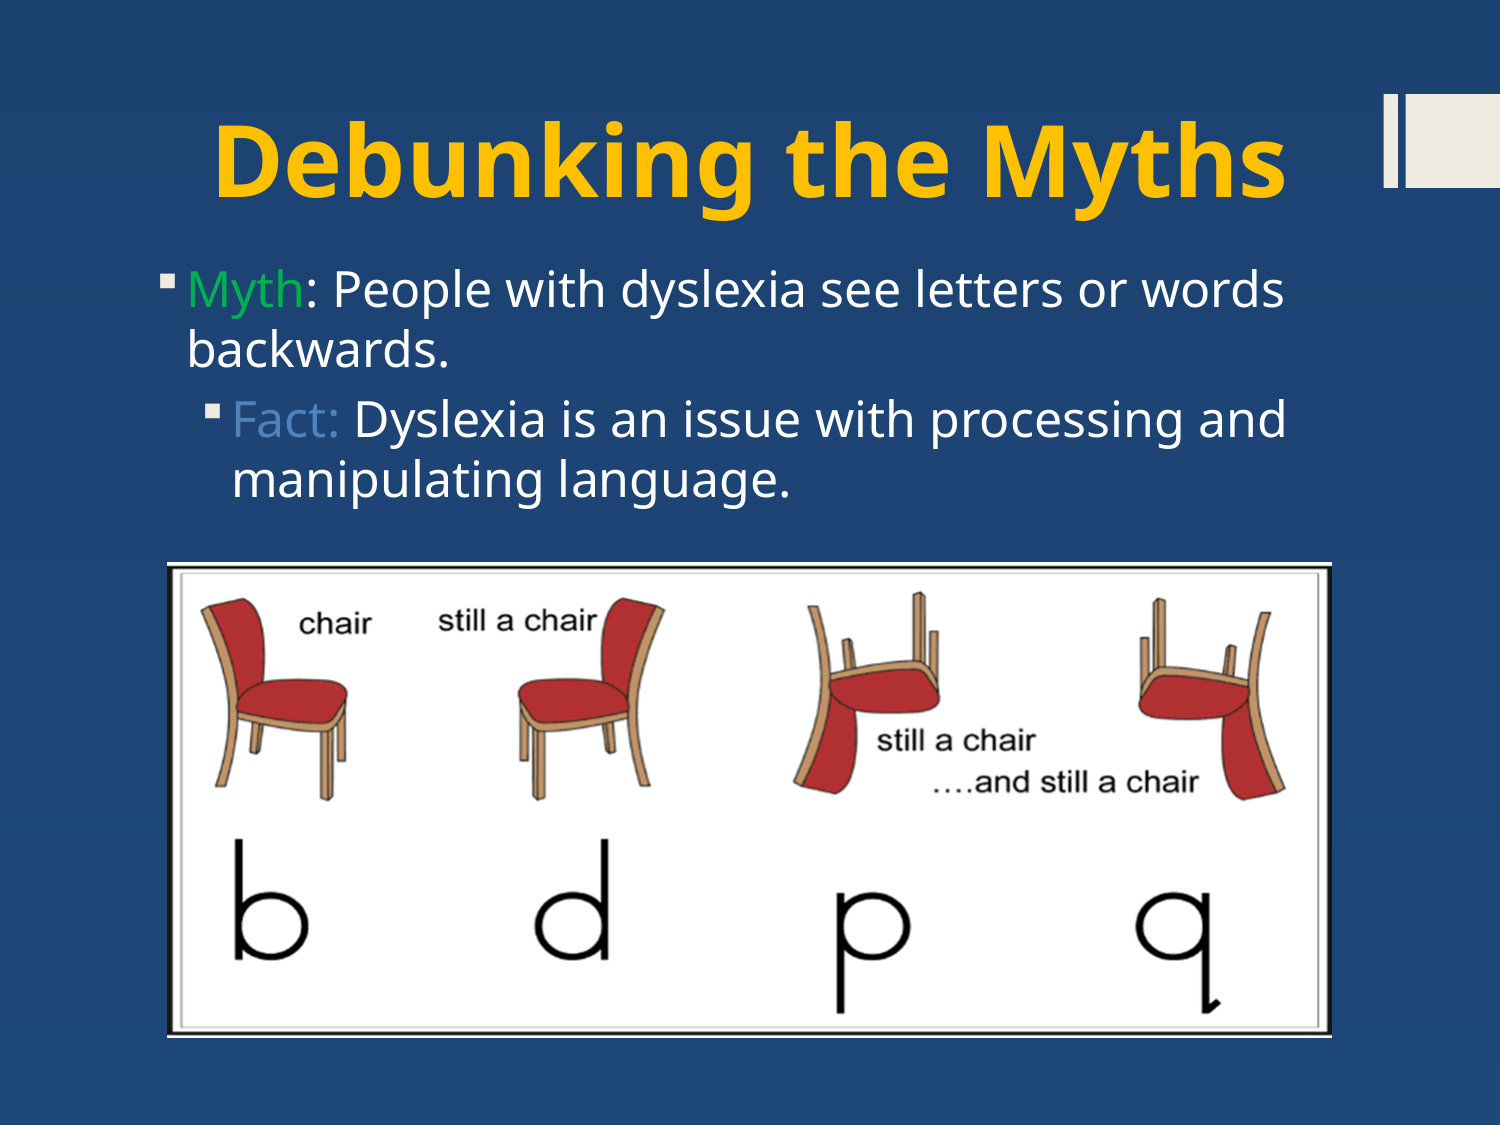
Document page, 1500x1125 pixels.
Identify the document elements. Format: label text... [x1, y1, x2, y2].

list Myth: People with dyslexia see letters or words backwards. Fact: Dyslexia is an issue with processing and manipulating language. [133, 249, 1334, 963]
title Debunking the Myths [131, 0, 1369, 225]
picture [167, 561, 1333, 1038]
